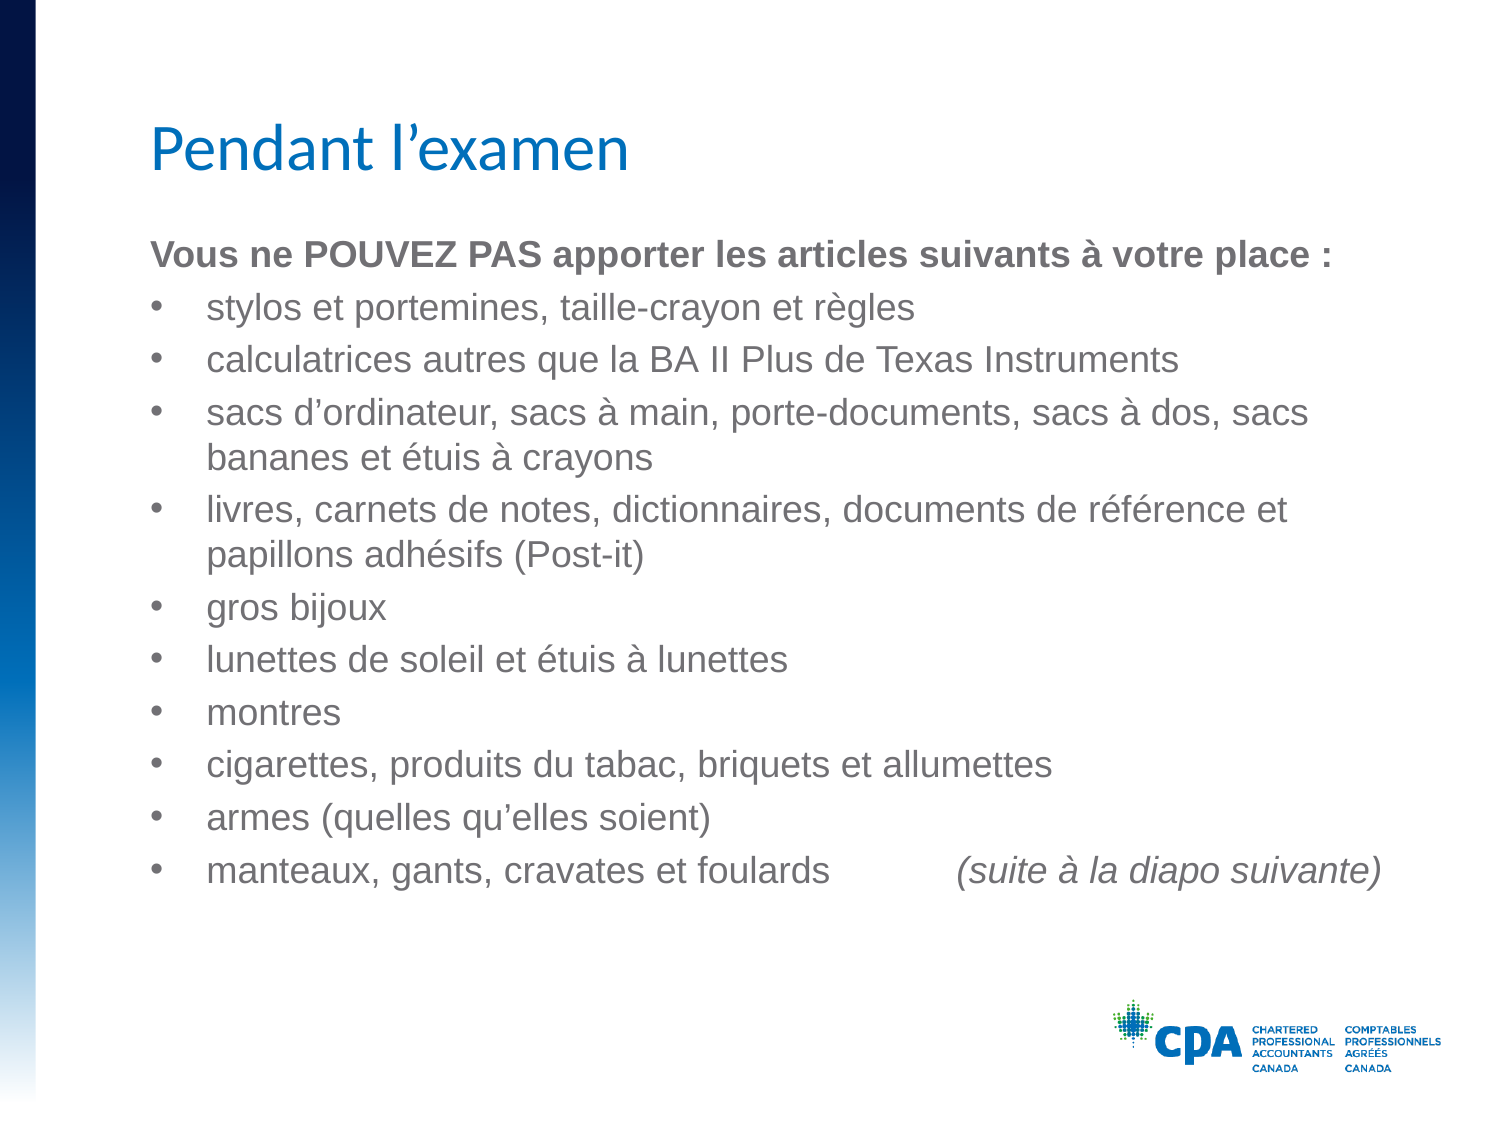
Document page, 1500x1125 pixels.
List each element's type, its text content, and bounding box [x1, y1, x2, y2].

list Vous ne POUVEZ PAS apporter les articles suivants à votre place : stylos et portemines, taille-crayon et règles calculatrices autres que la BA II Plus de Texas Instruments sacs d’ordinateur, sacs à main, porte-documents, sacs à dos, sacs bananes et étuis à crayons livres, carnets de notes, dictionnaires, documents de référence et papillons adhésifs (Post-it) gros bijoux lunettes de soleil et étuis à lunettes montres cigarettes, produits du tabac, briquets et allumettes armes (quelles qu’elles soient) manteaux, gants, cravates et foulards (suite à la diapo suivante) [150, 230, 1410, 1013]
picture [0, 0, 1500, 1125]
title Pendant l’examen [150, 103, 1410, 192]
